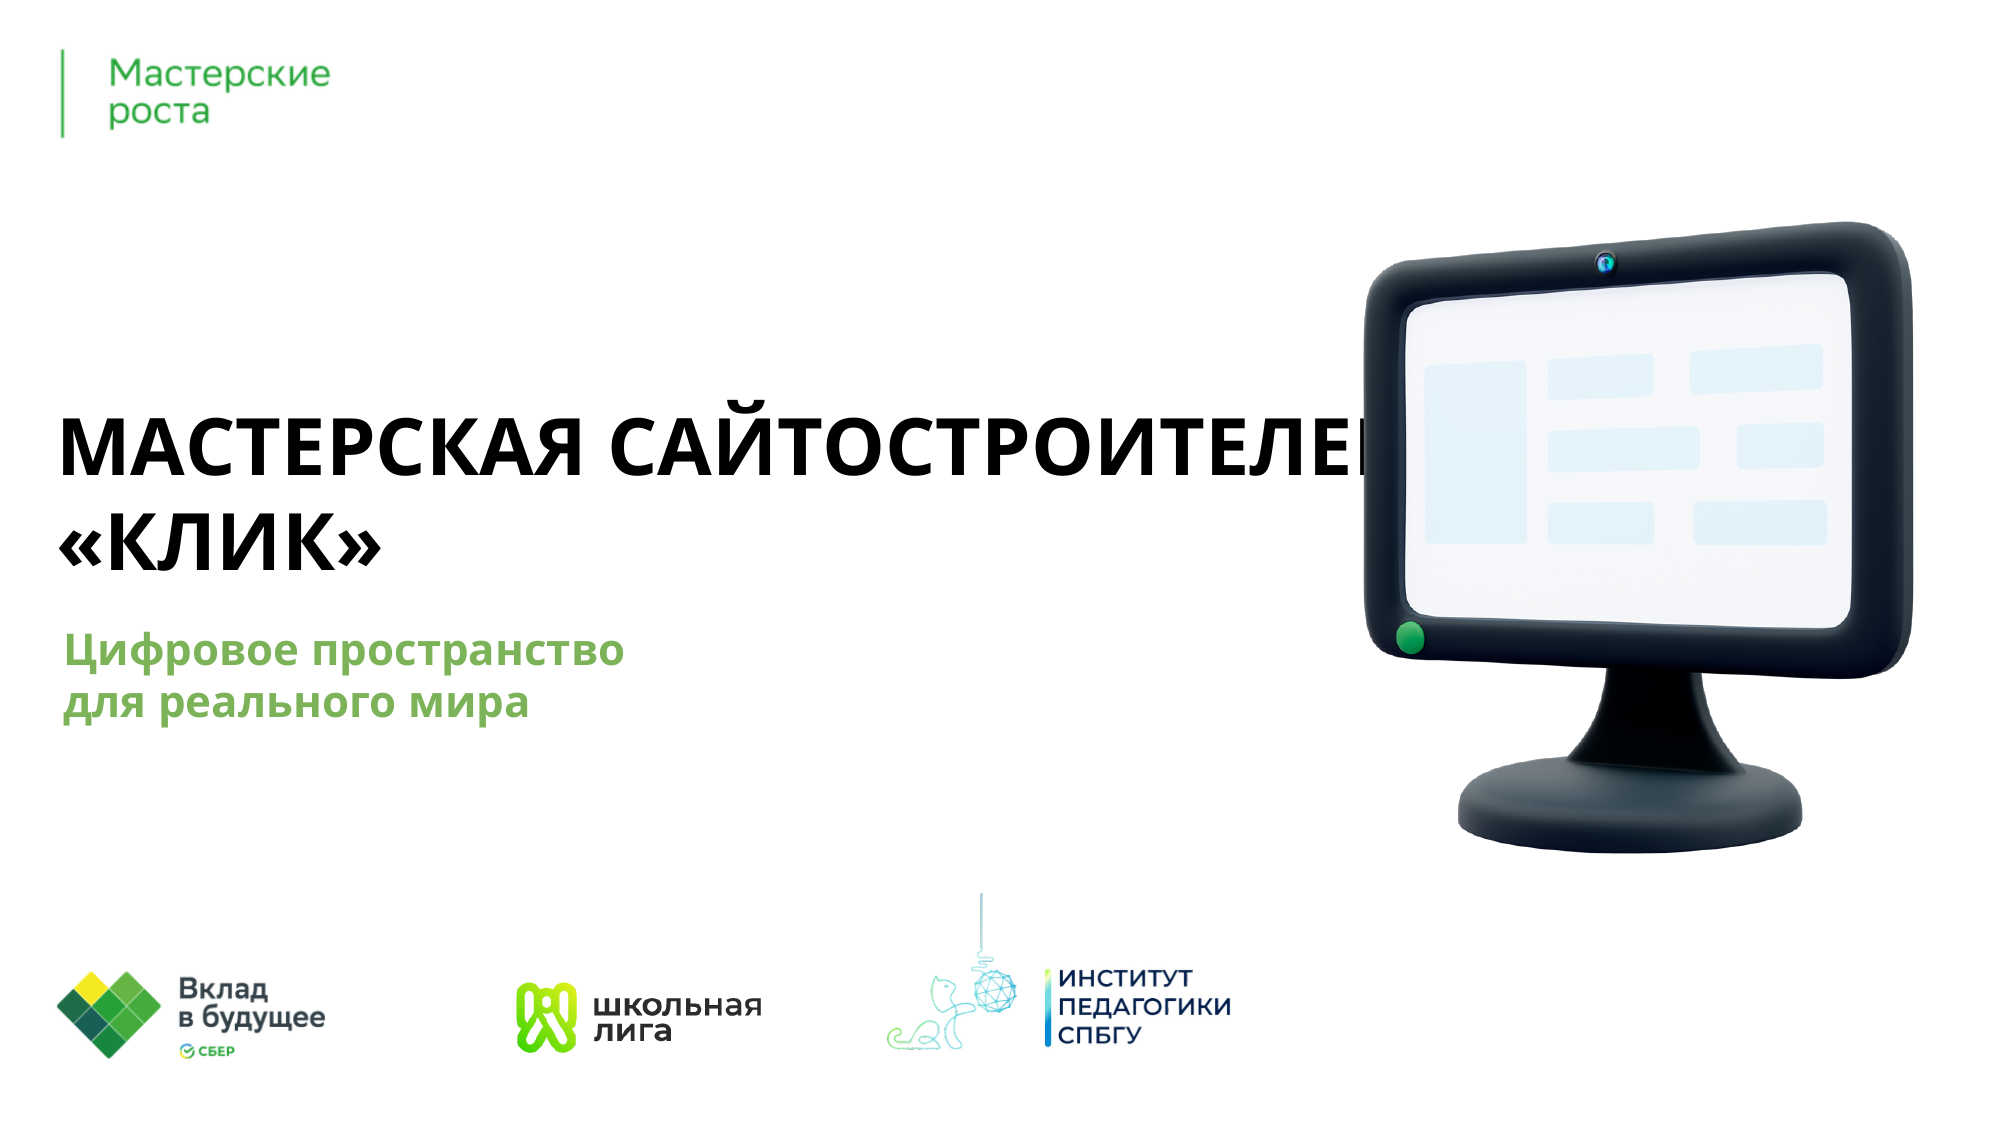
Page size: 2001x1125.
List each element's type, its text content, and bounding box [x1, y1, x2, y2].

text_box МАСТЕРСКАЯ САЙТОСТРОИТЕЛЕЙ «КЛИК» [56, 396, 1250, 587]
text_box Цифровое пространство для реального мира [63, 621, 1059, 727]
picture [460, 904, 815, 1112]
picture [861, 136, 2000, 1114]
picture [46, 954, 330, 1063]
picture [46, 30, 350, 153]
